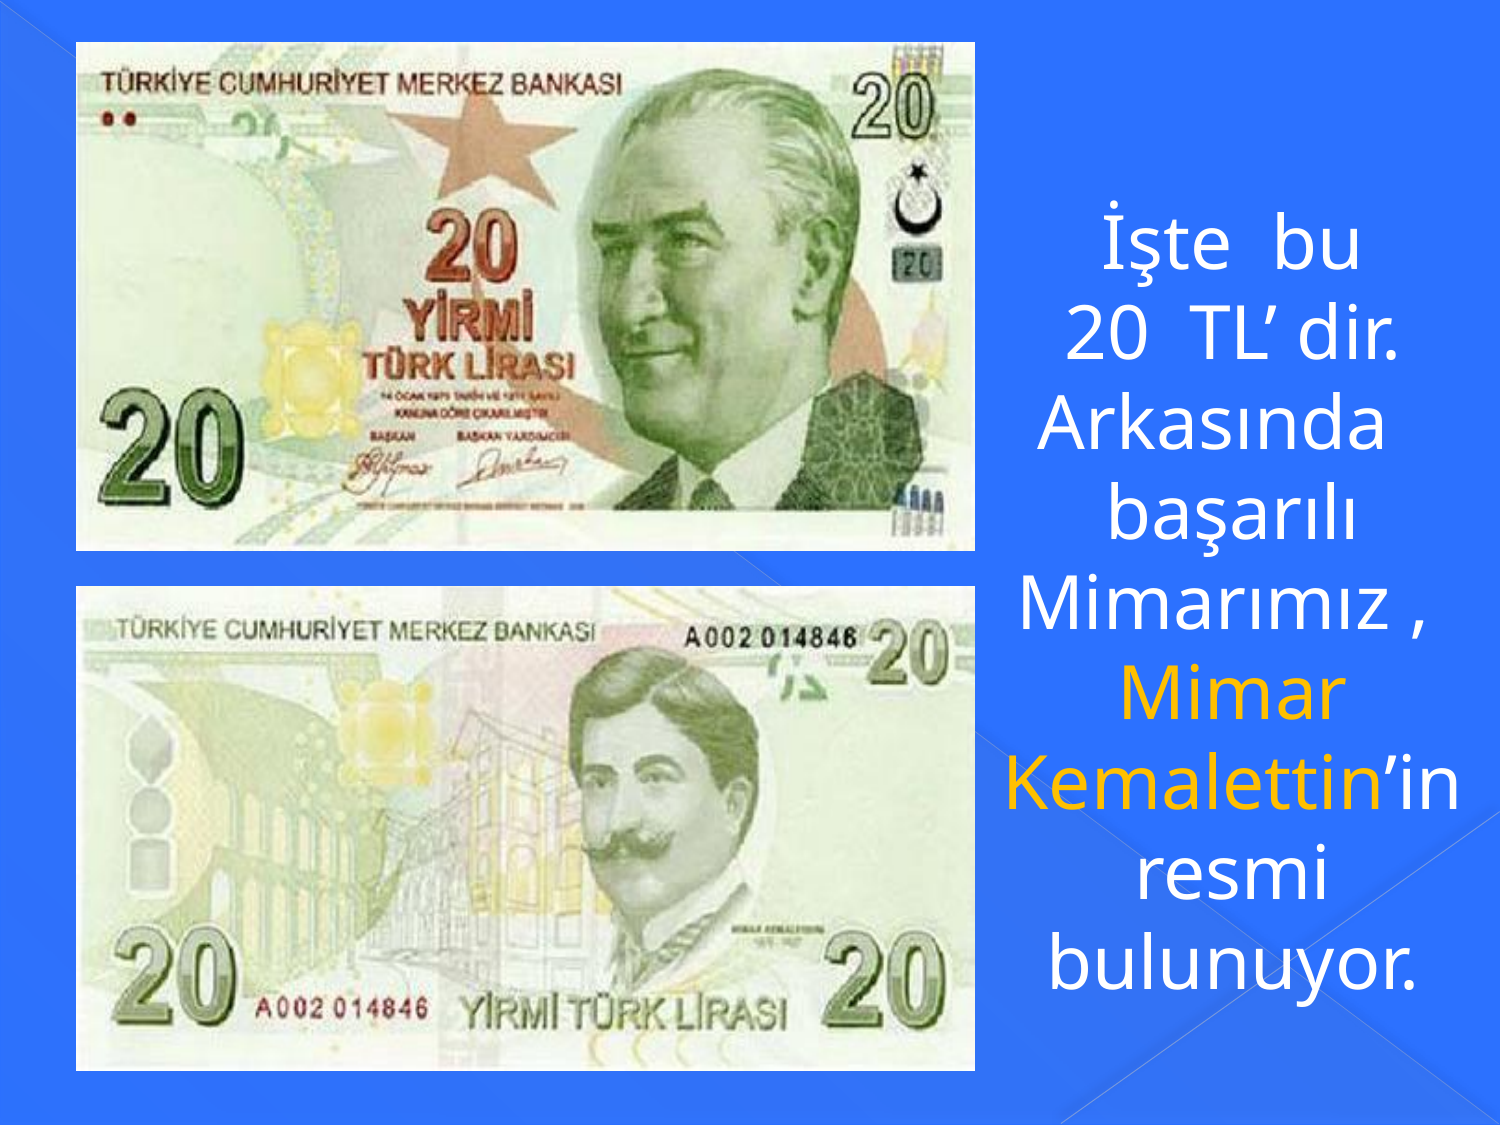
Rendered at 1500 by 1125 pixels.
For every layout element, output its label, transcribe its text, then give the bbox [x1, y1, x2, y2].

text_box İşte bu 20 TL’ dir. Arkasında başarılı Mimarımız , Mimar Kemalettin’in resmi bulunuyor. [984, 187, 1481, 1013]
picture [76, 42, 975, 551]
picture [76, 585, 975, 1071]
